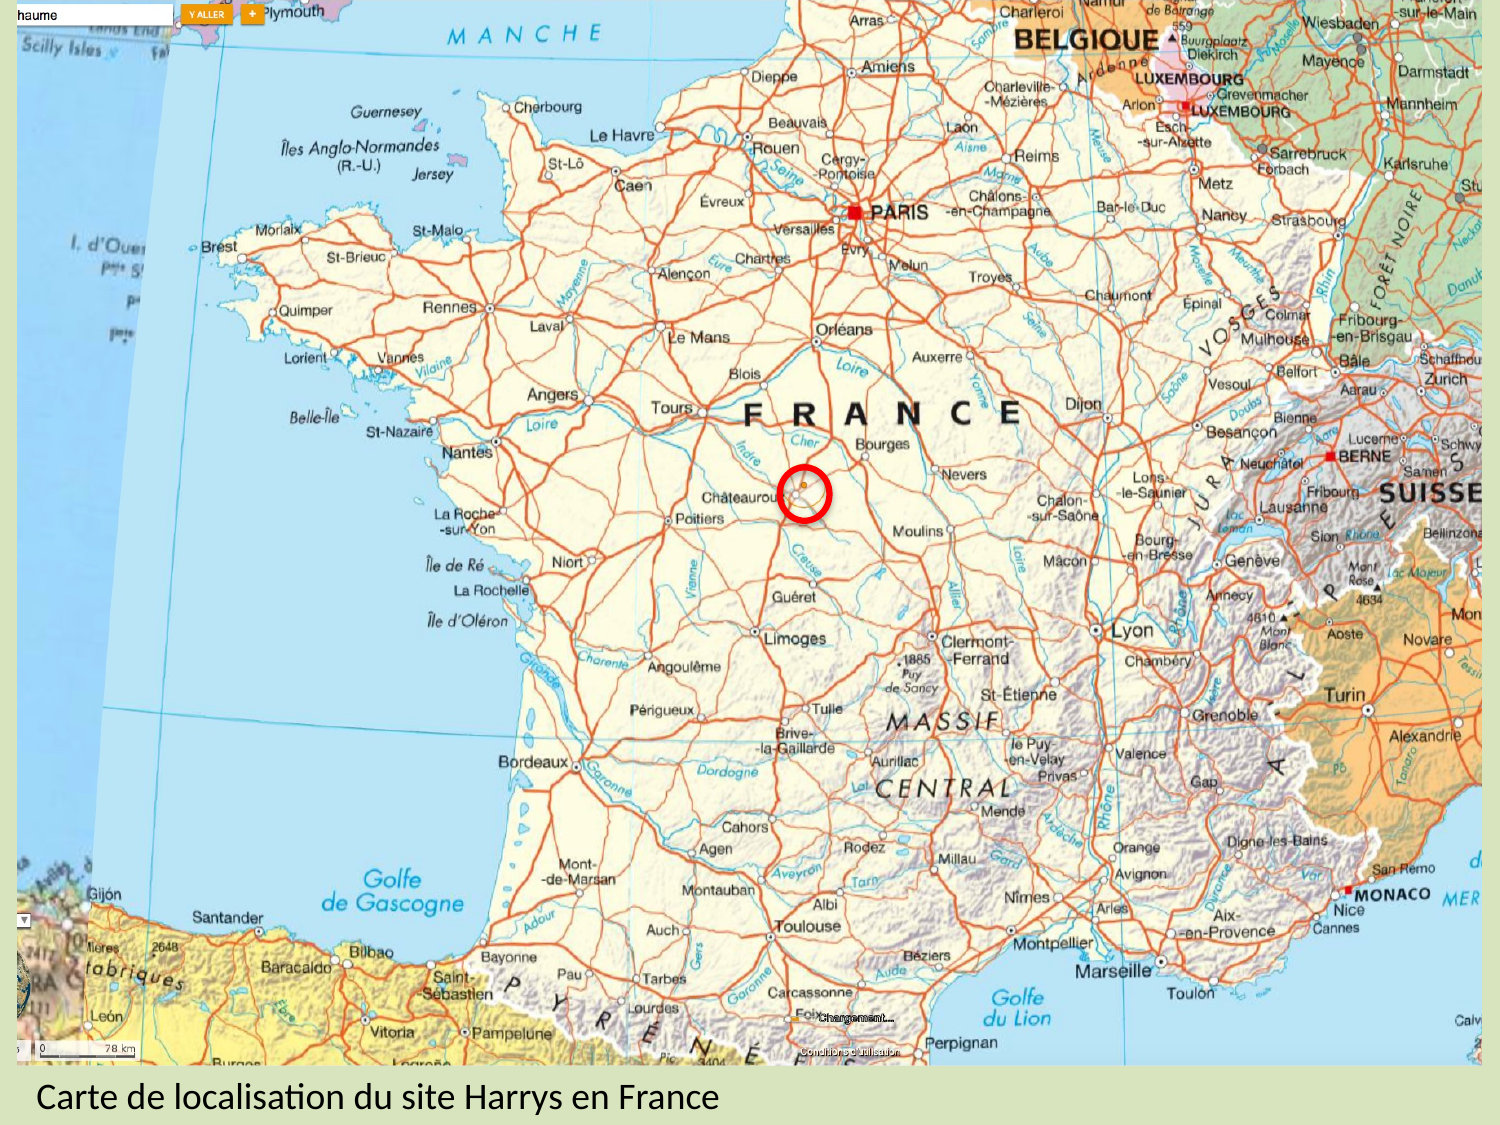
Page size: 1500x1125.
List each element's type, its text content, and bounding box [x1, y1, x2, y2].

text_box Carte de localisation du site Harrys en France [21, 1076, 745, 1125]
picture [17, 0, 1482, 1067]
